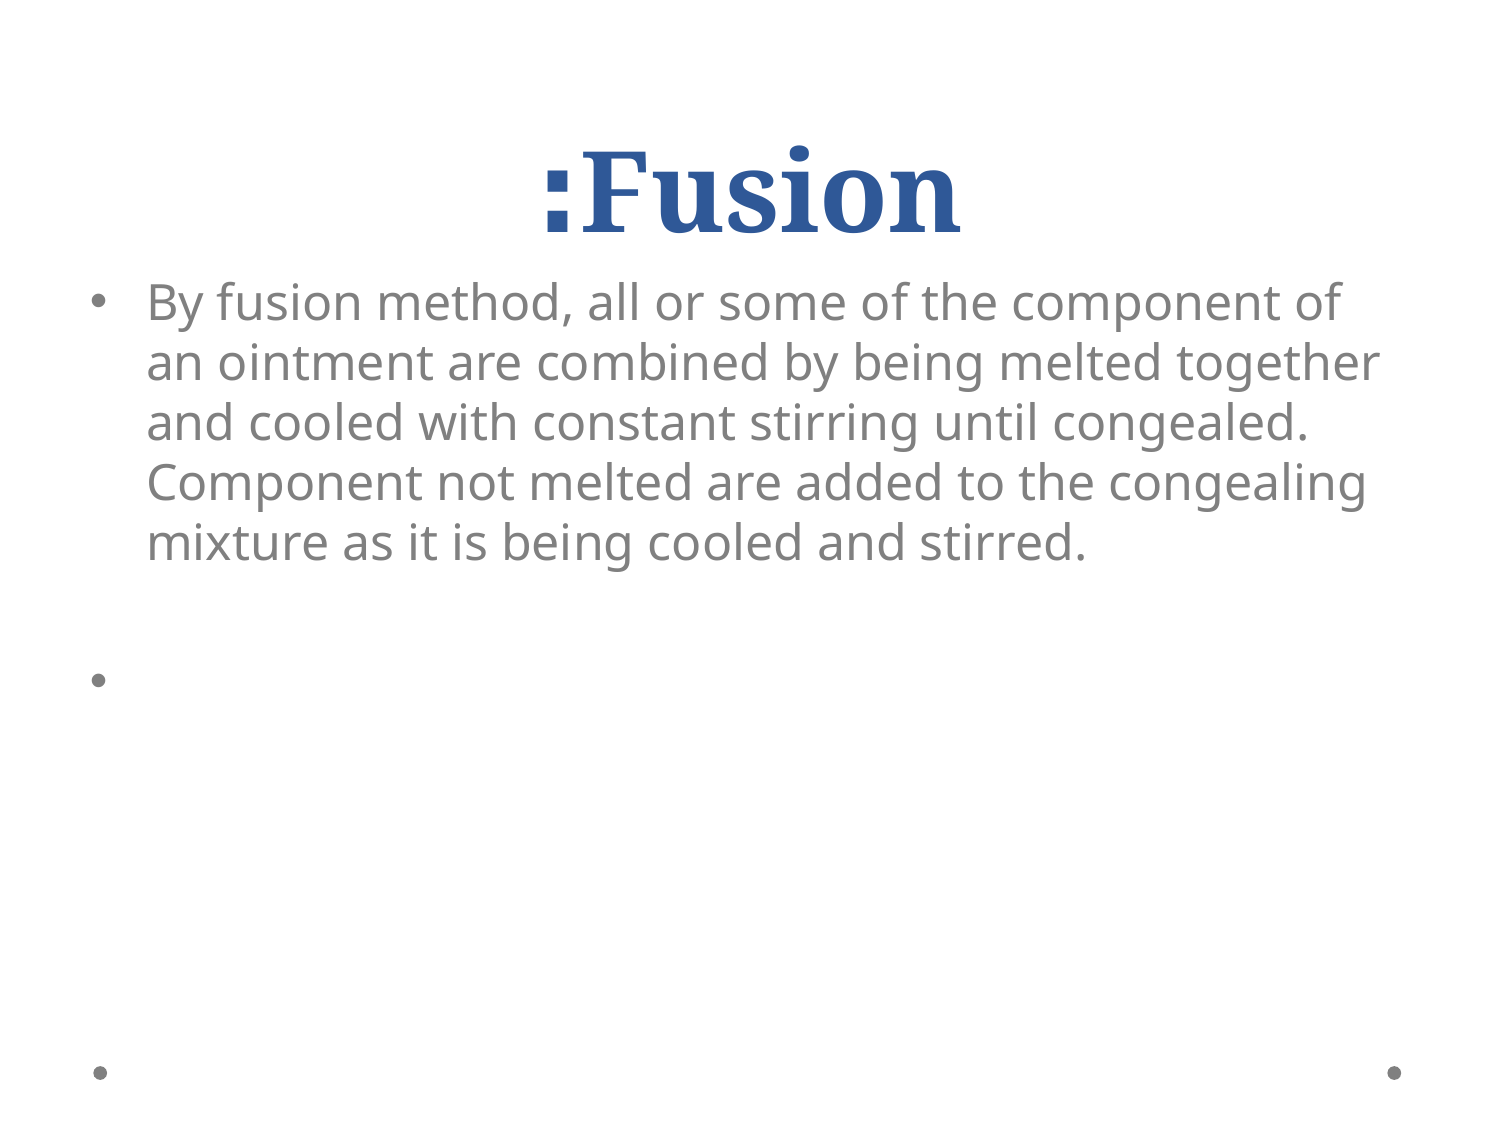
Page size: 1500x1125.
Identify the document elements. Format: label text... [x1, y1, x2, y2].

text_box By fusion method, all or some of the component of an ointment are combined by being melted together and cooled with constant stirring until congealed. Component not melted are added to the congealing mixture as it is being cooled and stirred. [75, 262, 1425, 1005]
text_box Fusion: [75, 0, 1425, 262]
